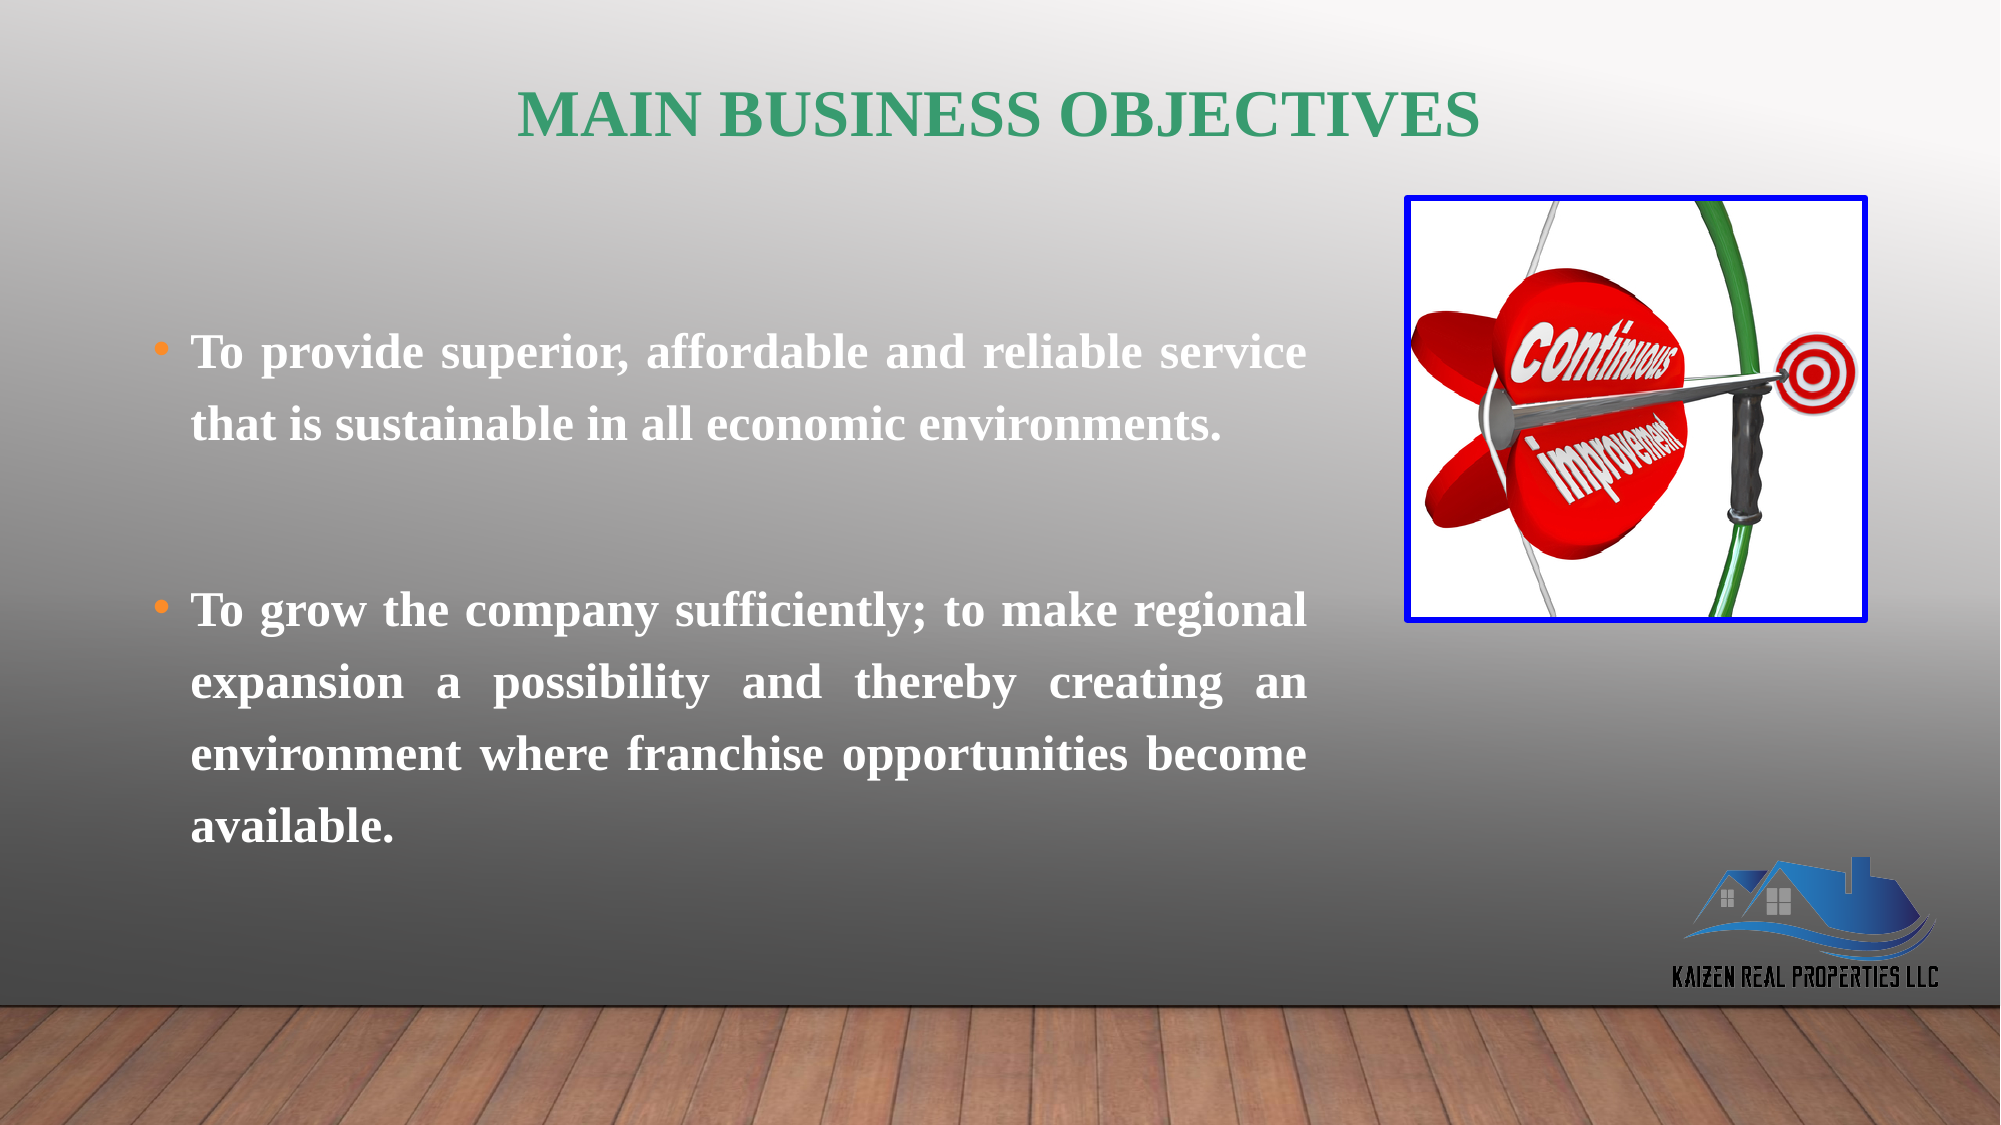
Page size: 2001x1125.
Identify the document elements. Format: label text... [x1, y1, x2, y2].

list To provide superior, affordable and reliable service that is sustainable in all economic environments. To grow the company sufficiently; to make regional expansion a possibility and thereby creating an environment where franchise opportunities become available. [137, 299, 1324, 893]
picture [1673, 856, 1940, 992]
picture [1410, 200, 1863, 618]
picture [0, 1005, 2000, 1125]
title MAIN BUSINESS OBJECTIVES [300, 31, 1700, 279]
